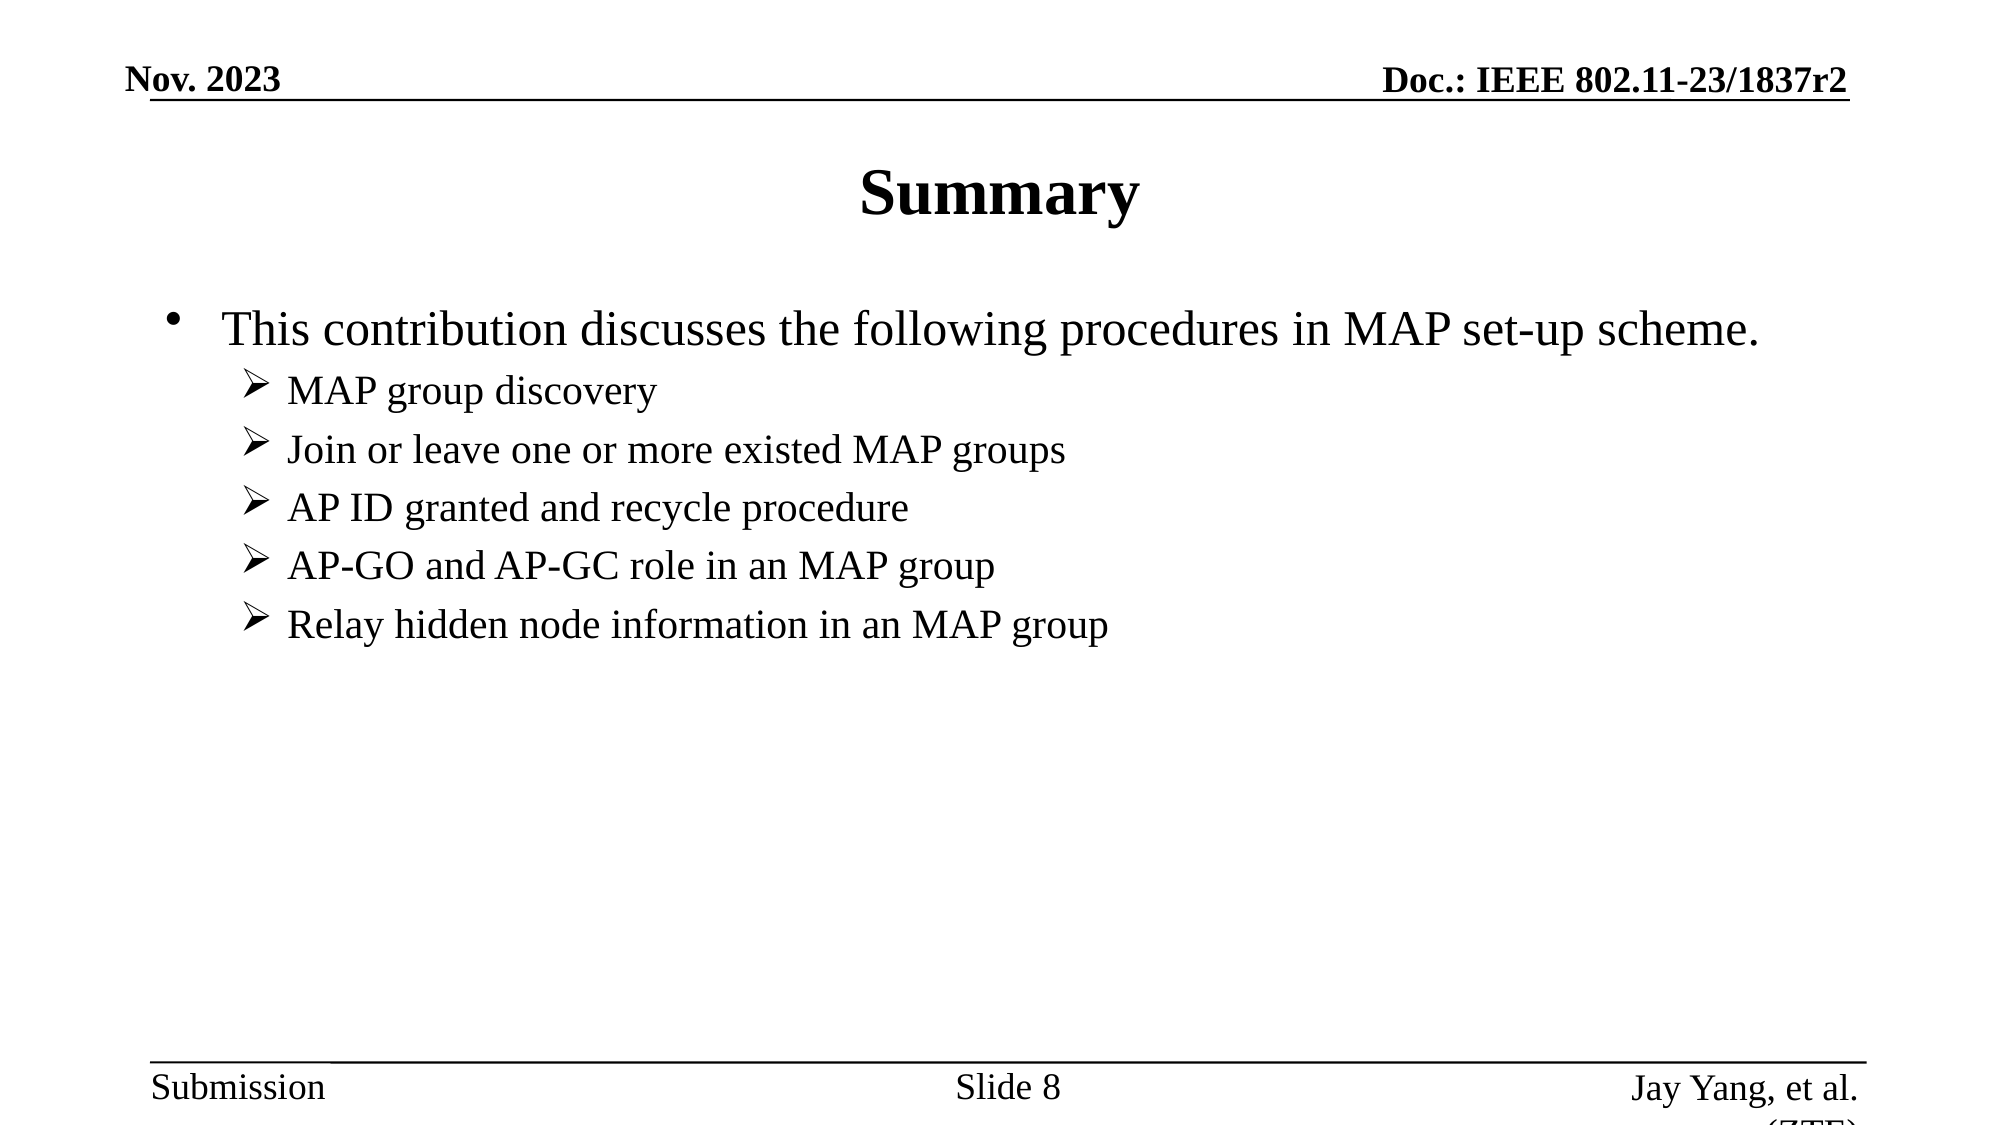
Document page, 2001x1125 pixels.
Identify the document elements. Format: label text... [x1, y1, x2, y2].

footer Jay Yang, et al. (ZTE) [1529, 1062, 1860, 1109]
slide_number Slide [942, 1061, 1075, 1108]
list This contribution discusses the following procedures in MAP set-up scheme. MAP group discovery Join or leave one or more existed MAP groups AP ID granted and recycle procedure AP-GO and AP-GC role in an MAP group Relay hidden node information in an MAP group [149, 287, 1851, 1038]
title Summary [149, 112, 1851, 263]
